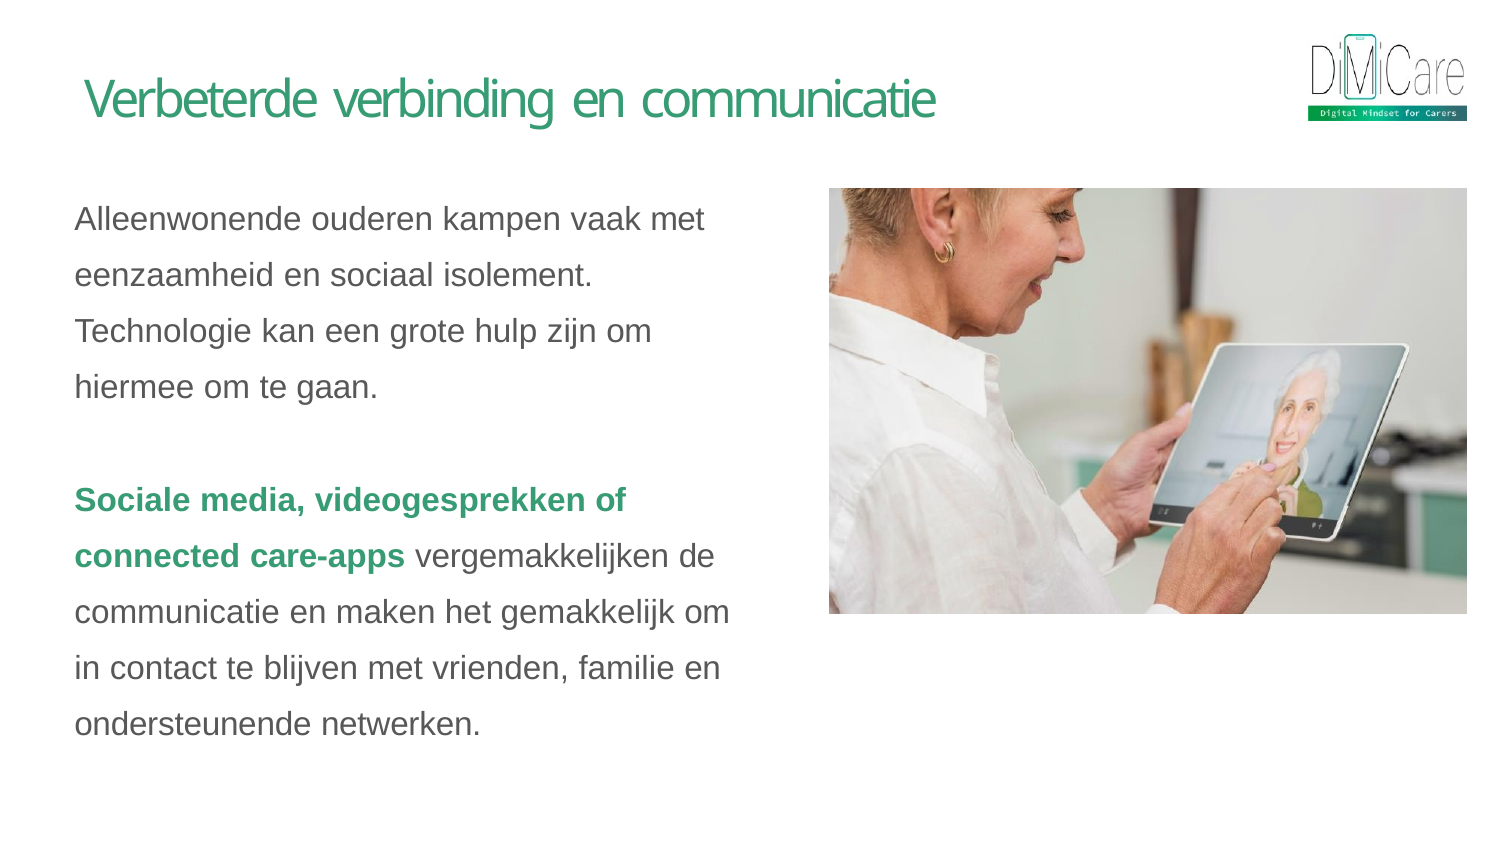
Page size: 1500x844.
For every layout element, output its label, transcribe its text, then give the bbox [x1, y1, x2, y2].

title Verbeterde verbinding en communicatie [82, 33, 1418, 206]
picture [1308, 33, 1468, 121]
text_box Alleenwonende ouderen kampen vaak met eenzaamheid en sociaal isolement. Technologie kan een grote hulp zijn om hiermee om te gaan. Sociale media, videogesprekken of connected care-apps vergemakkelijken de communicatie en maken het gemakkelijk om in contact te blijven met vrienden, familie en ondersteunende netwerken. [72, 178, 732, 742]
picture [829, 188, 1468, 614]
